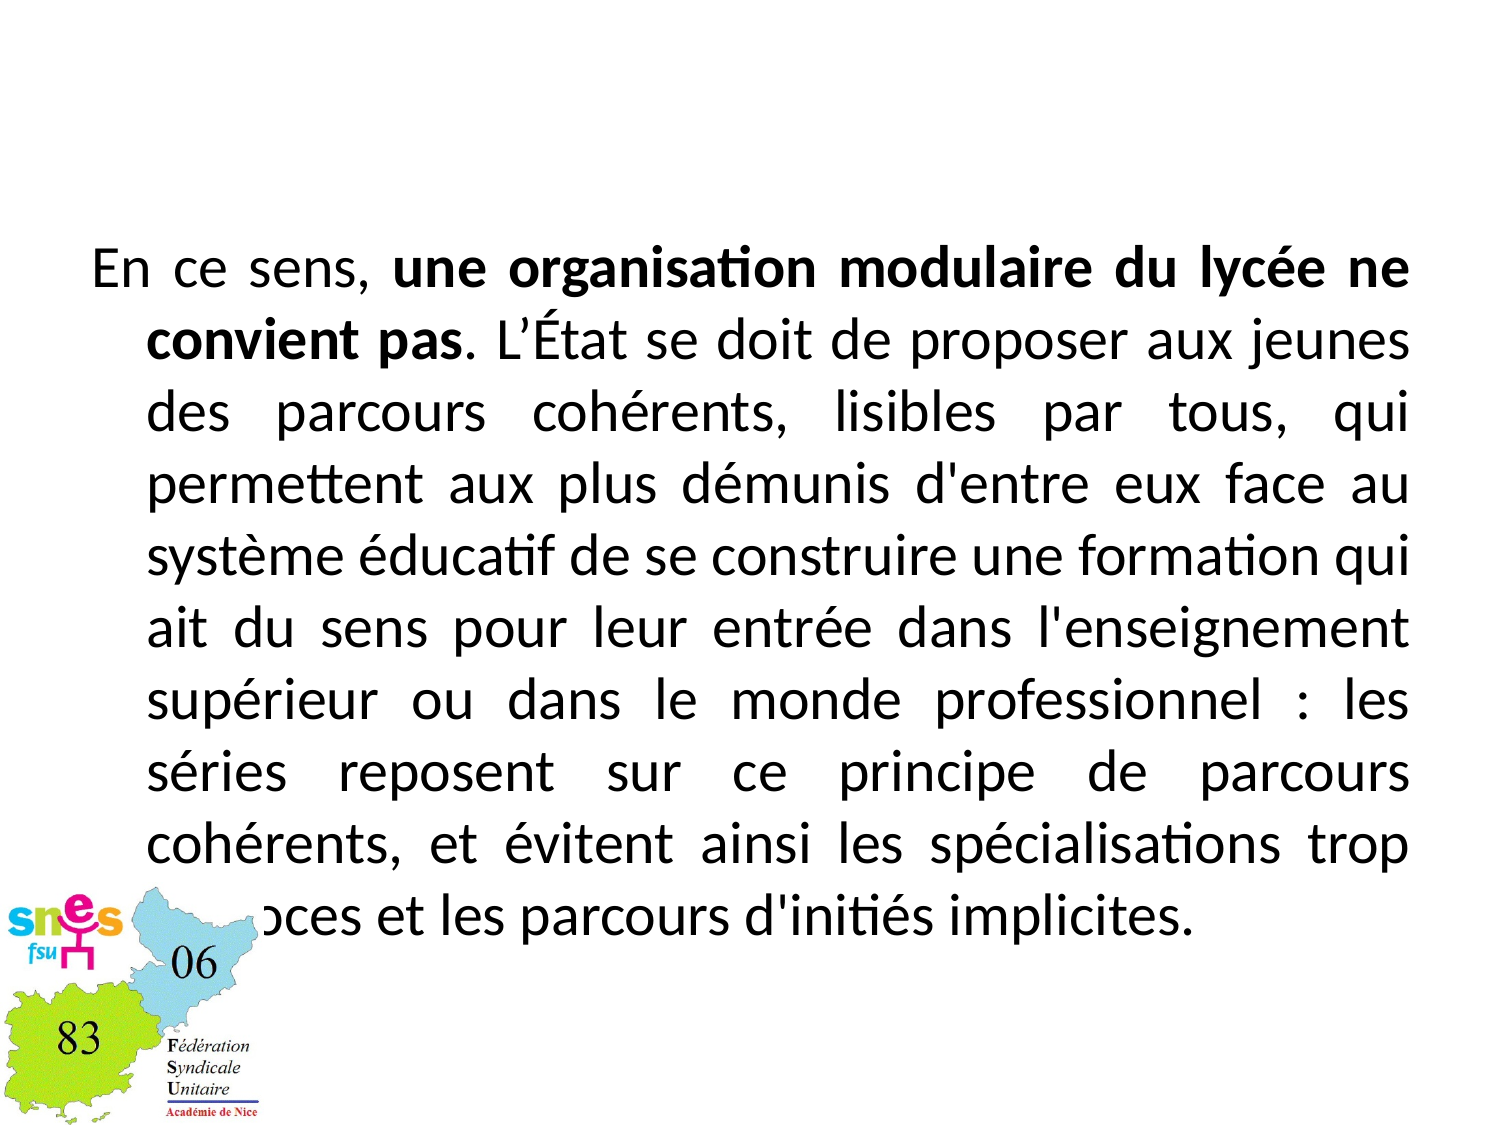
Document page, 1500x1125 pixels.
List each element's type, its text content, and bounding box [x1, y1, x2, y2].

picture [0, 882, 265, 1125]
list En ce sens, une organisation modulaire du lycée ne convient pas. L’État se doit de proposer aux jeunes des parcours cohérents, lisibles par tous, qui permettent aux plus démunis d'entre eux face au système éducatif de se construire une formation qui ait du sens pour leur entrée dans l'enseignement supérieur ou dans le monde professionnel : les séries reposent sur ce principe de parcours cohérents, et évitent ainsi les spécialisations trop précoces et les parcours d'initiés implicites. [76, 219, 1427, 963]
